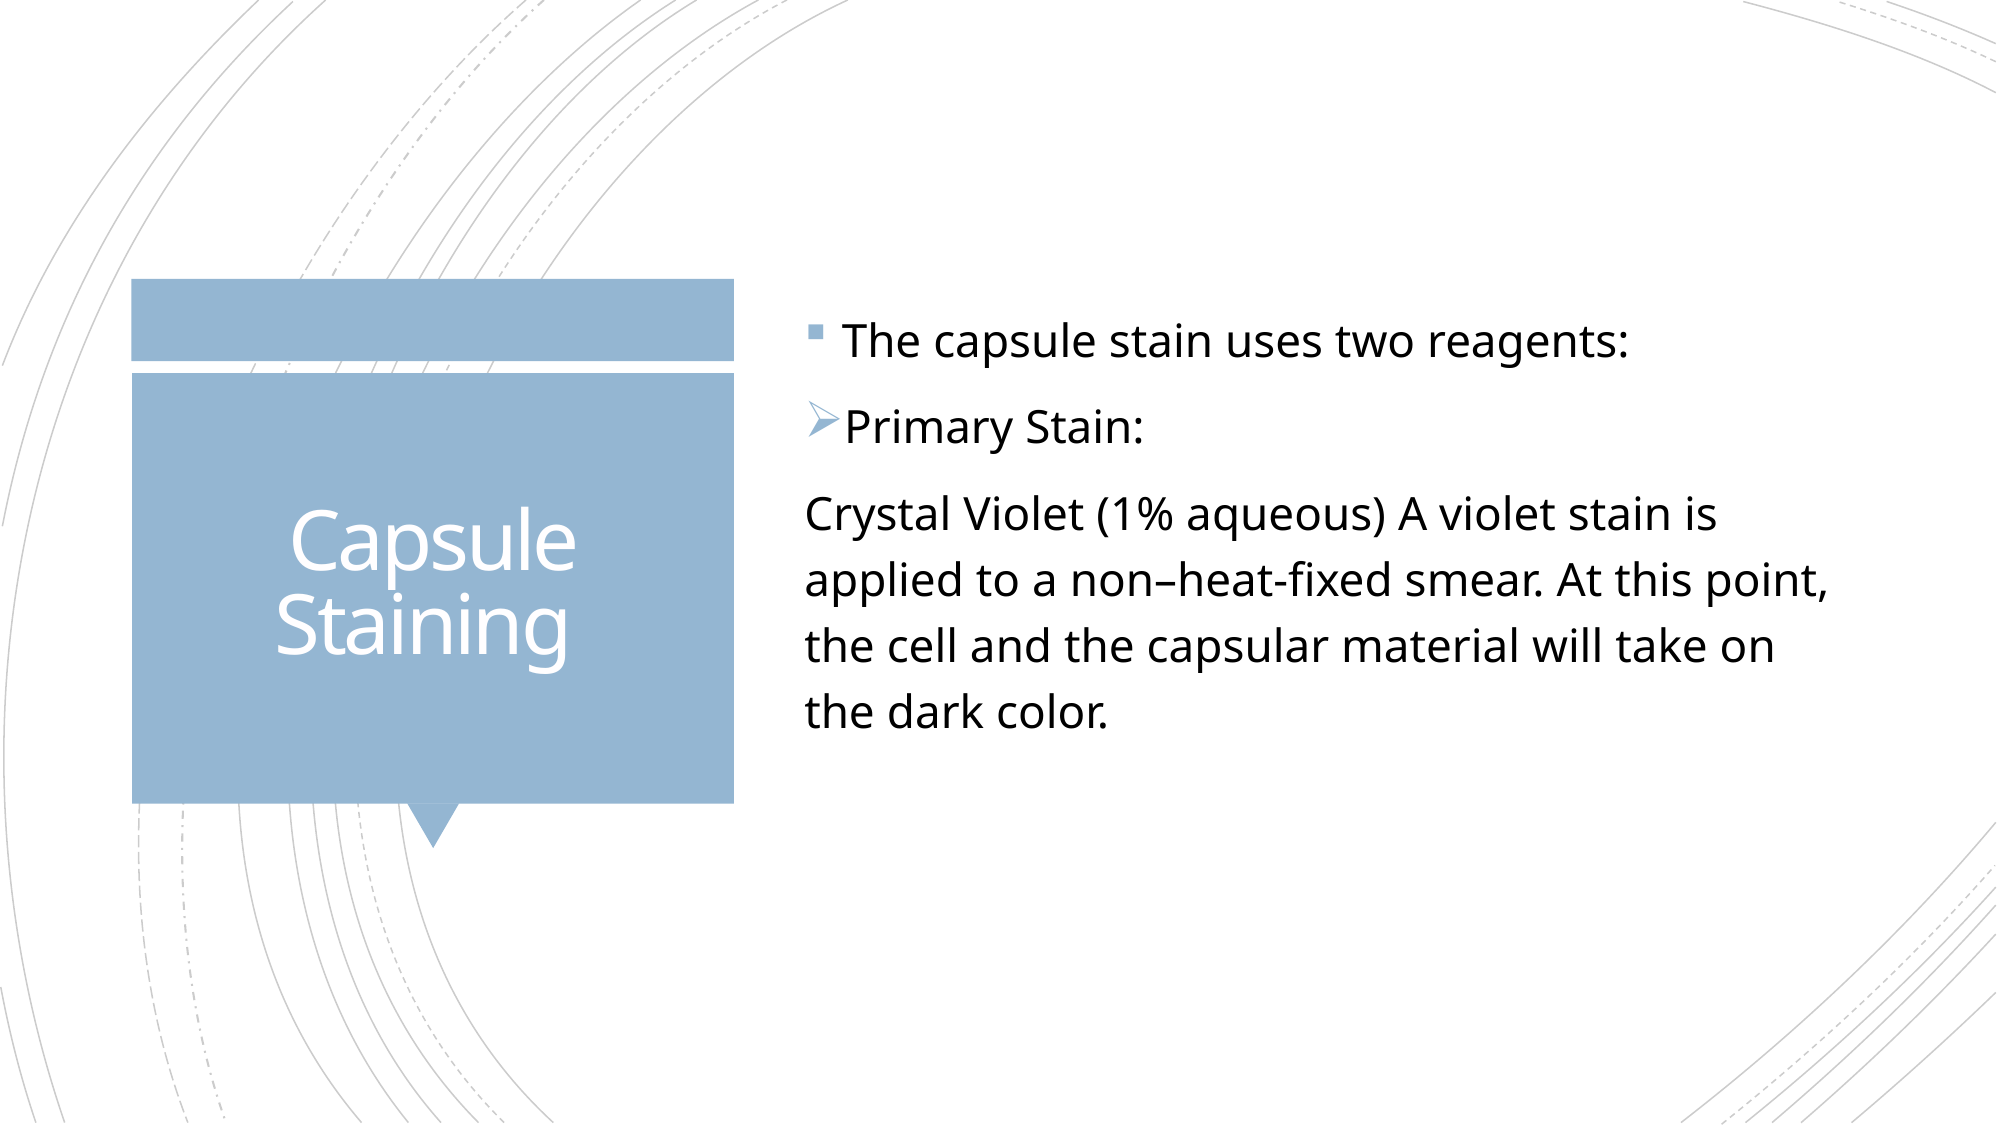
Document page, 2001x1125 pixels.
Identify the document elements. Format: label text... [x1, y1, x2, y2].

title Capsule Staining [145, 385, 720, 789]
list The capsule stain uses two reagents: Primary Stain: Crystal Violet (1% aqueous) A violet stain is applied to a non–heat-fixed smear. At this point, the cell and the capsular material will take on the dark color. [789, 131, 1871, 993]
